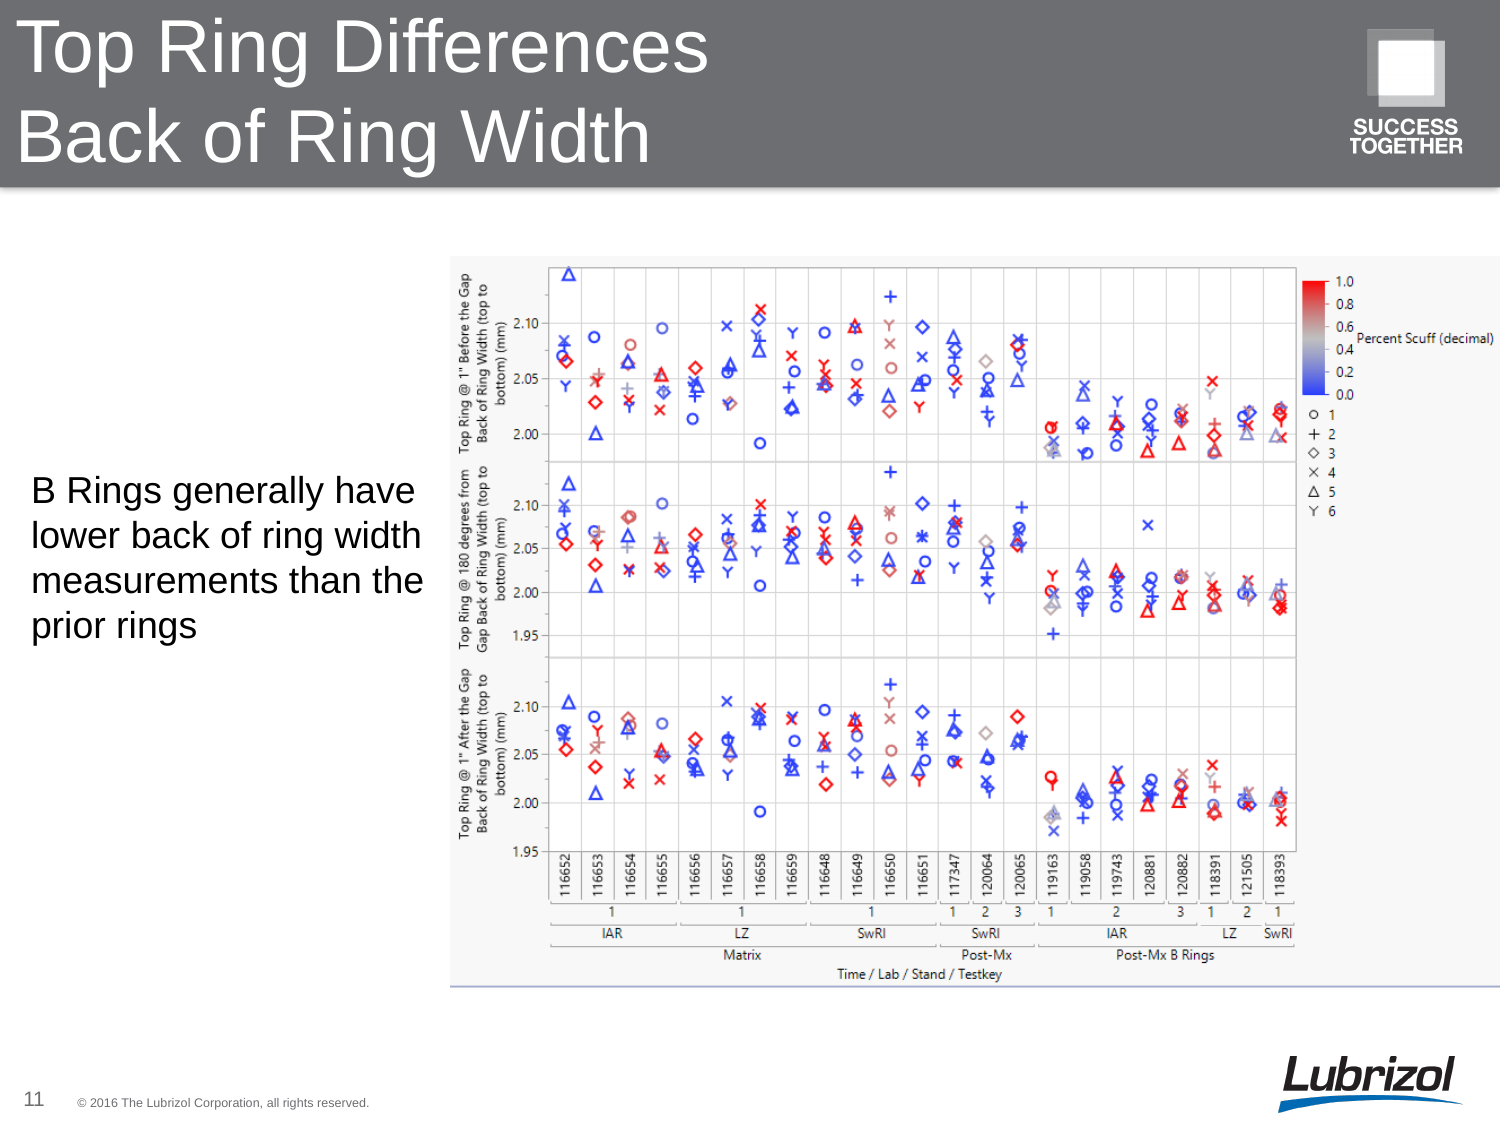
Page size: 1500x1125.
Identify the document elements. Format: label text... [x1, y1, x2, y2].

picture [1278, 1056, 1463, 1113]
picture [449, 256, 1500, 988]
title Top Ring Differences Back of Ring Width [0, 24, 1350, 150]
picture [1350, 23, 1463, 158]
text_box B Rings generally have lower back of ring width measurements than the prior rings [16, 458, 444, 654]
